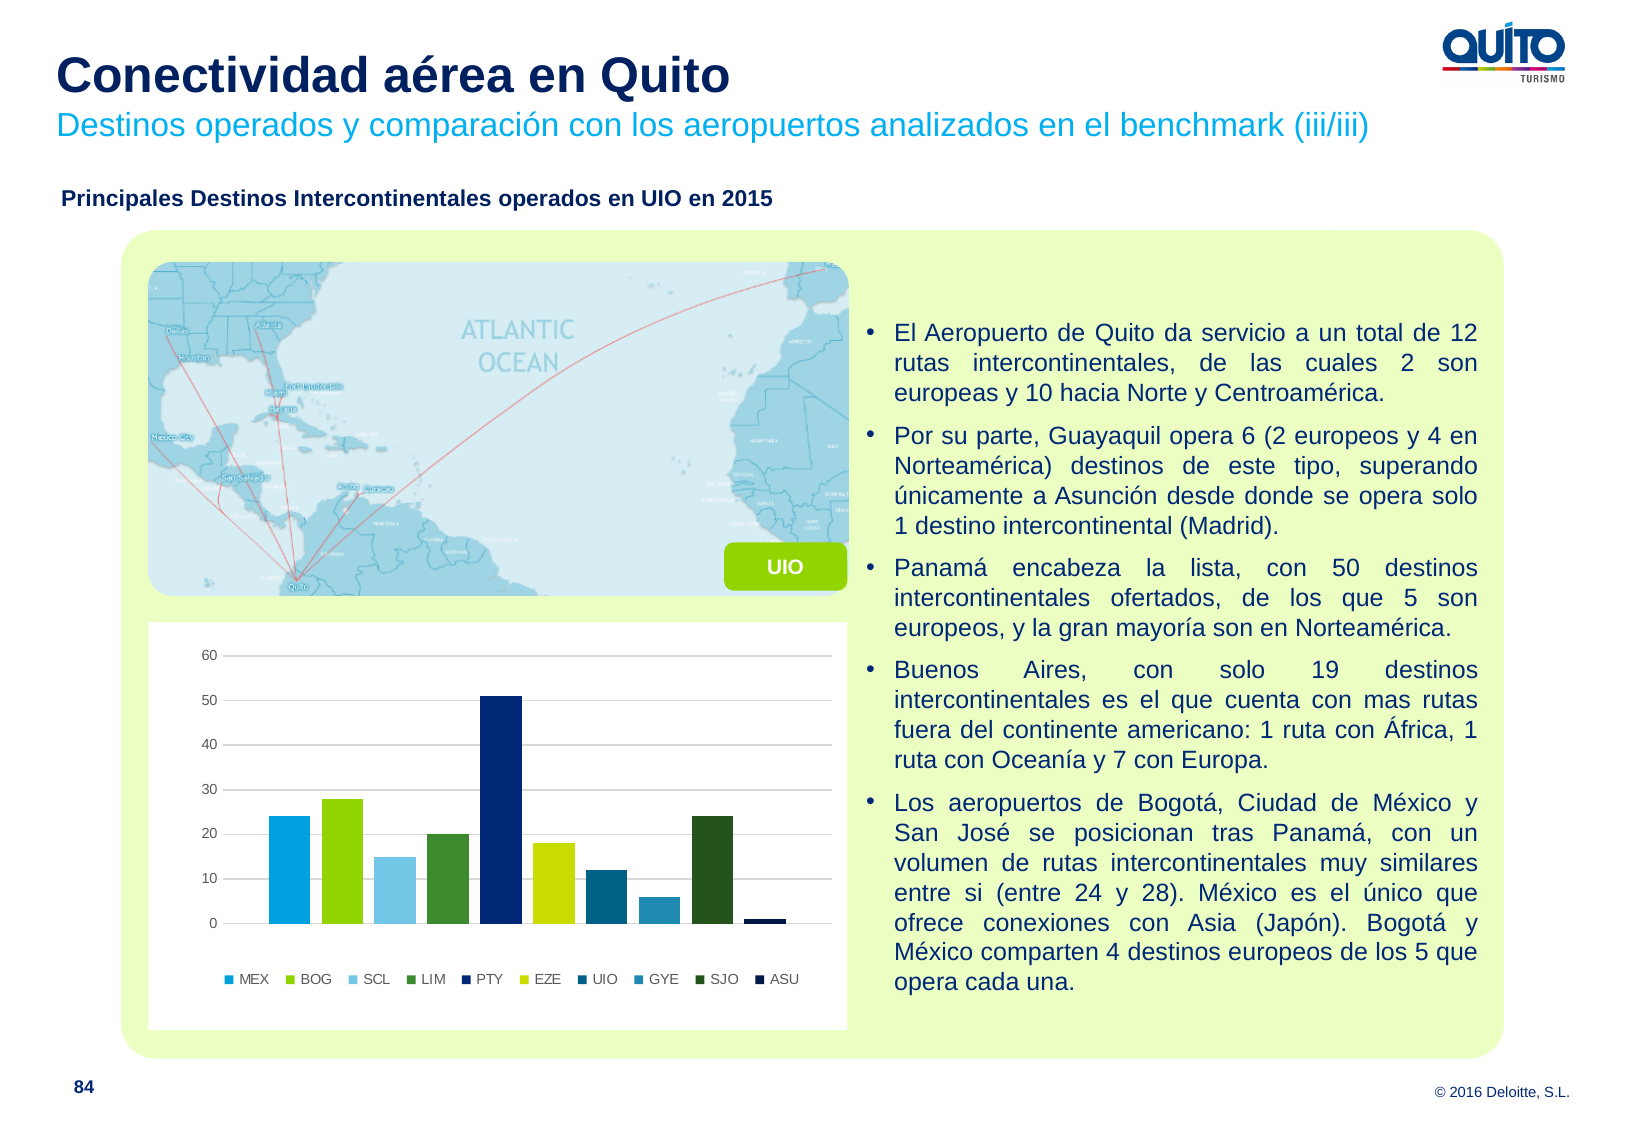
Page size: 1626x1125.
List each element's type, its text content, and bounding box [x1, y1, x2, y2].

slide_number 84 [73, 1075, 125, 1099]
text_box Conectividad aérea en Quito Destinos operados y comparación con los aeropuertos analizados en el benchmark (iii/iii) [56, 42, 1569, 147]
picture [1436, 19, 1571, 86]
text_box Principales Destinos Intercontinentales operados en UIO en 2015 [44, 160, 803, 235]
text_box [120, 229, 1505, 1059]
